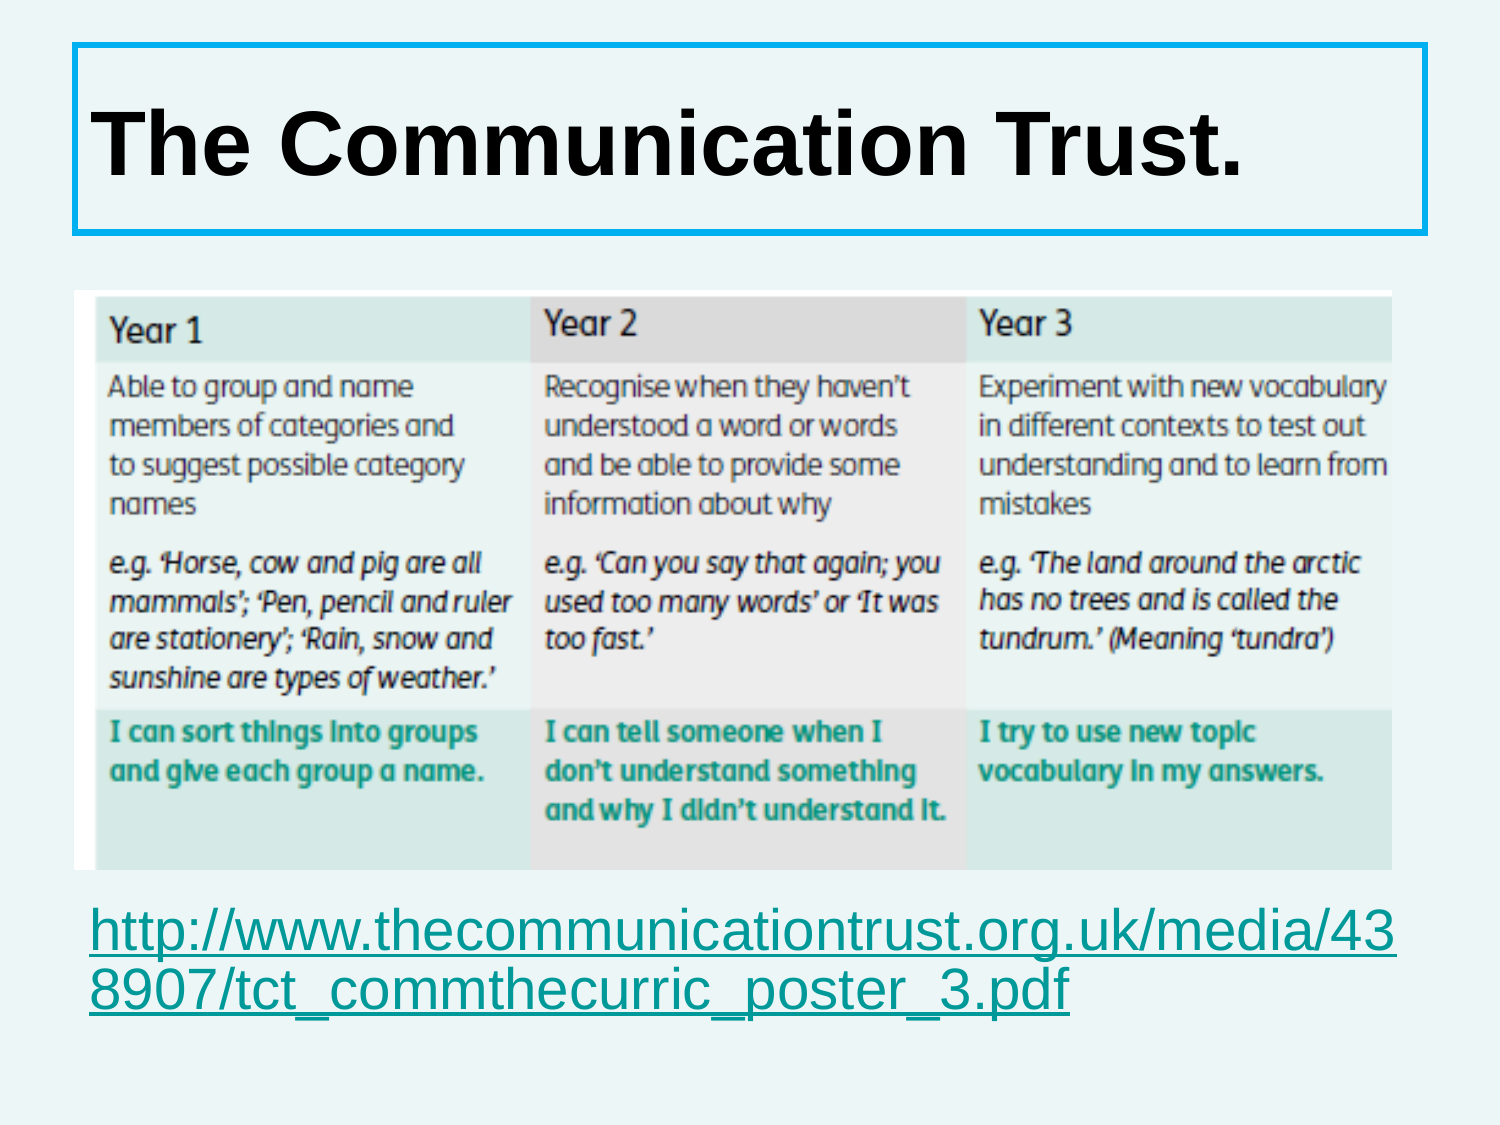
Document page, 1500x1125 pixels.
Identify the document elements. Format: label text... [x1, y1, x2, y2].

text_box http://www.thecommunicationtrust.org.uk/media/438907/tct_commthecurric_poster_3.pdf [74, 255, 1425, 1110]
picture [74, 290, 1392, 870]
title The Communication Trust. [75, 45, 1425, 233]
